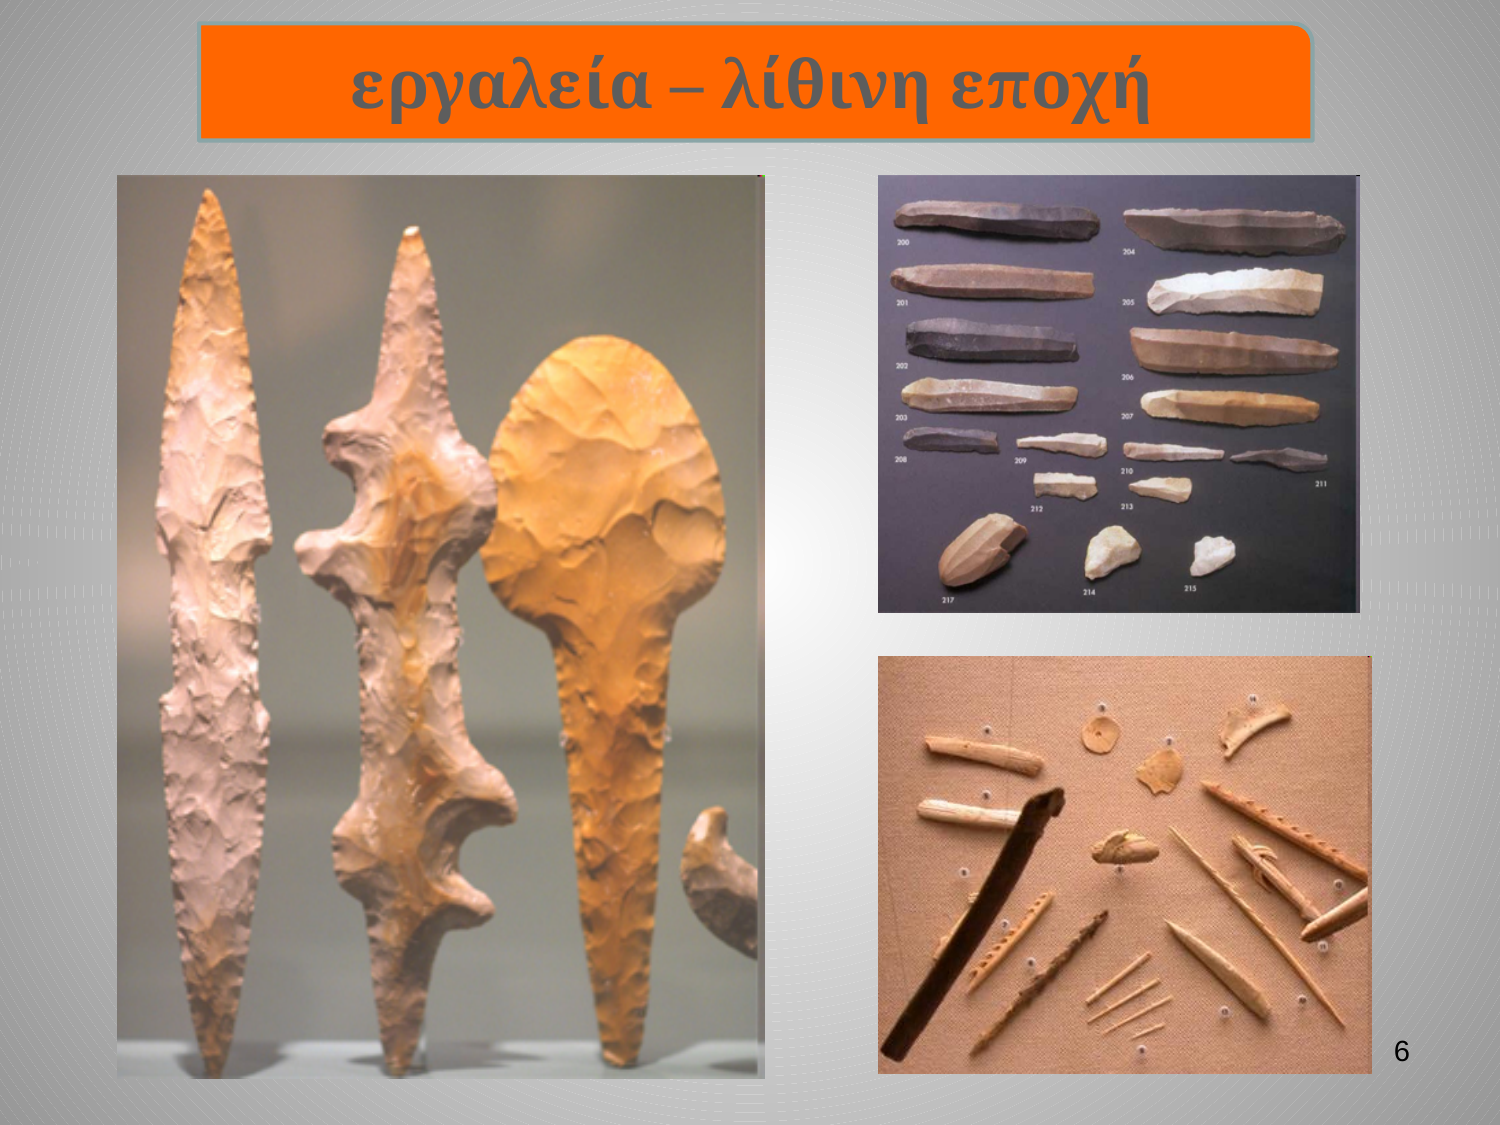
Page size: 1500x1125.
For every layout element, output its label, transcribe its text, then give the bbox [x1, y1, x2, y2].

text_box εργαλεία – λίθινη εποχή [197, 21, 1315, 143]
picture [116, 175, 765, 1079]
picture [878, 175, 1361, 613]
picture [878, 656, 1372, 1074]
slide_number 6 [1074, 1024, 1426, 1103]
